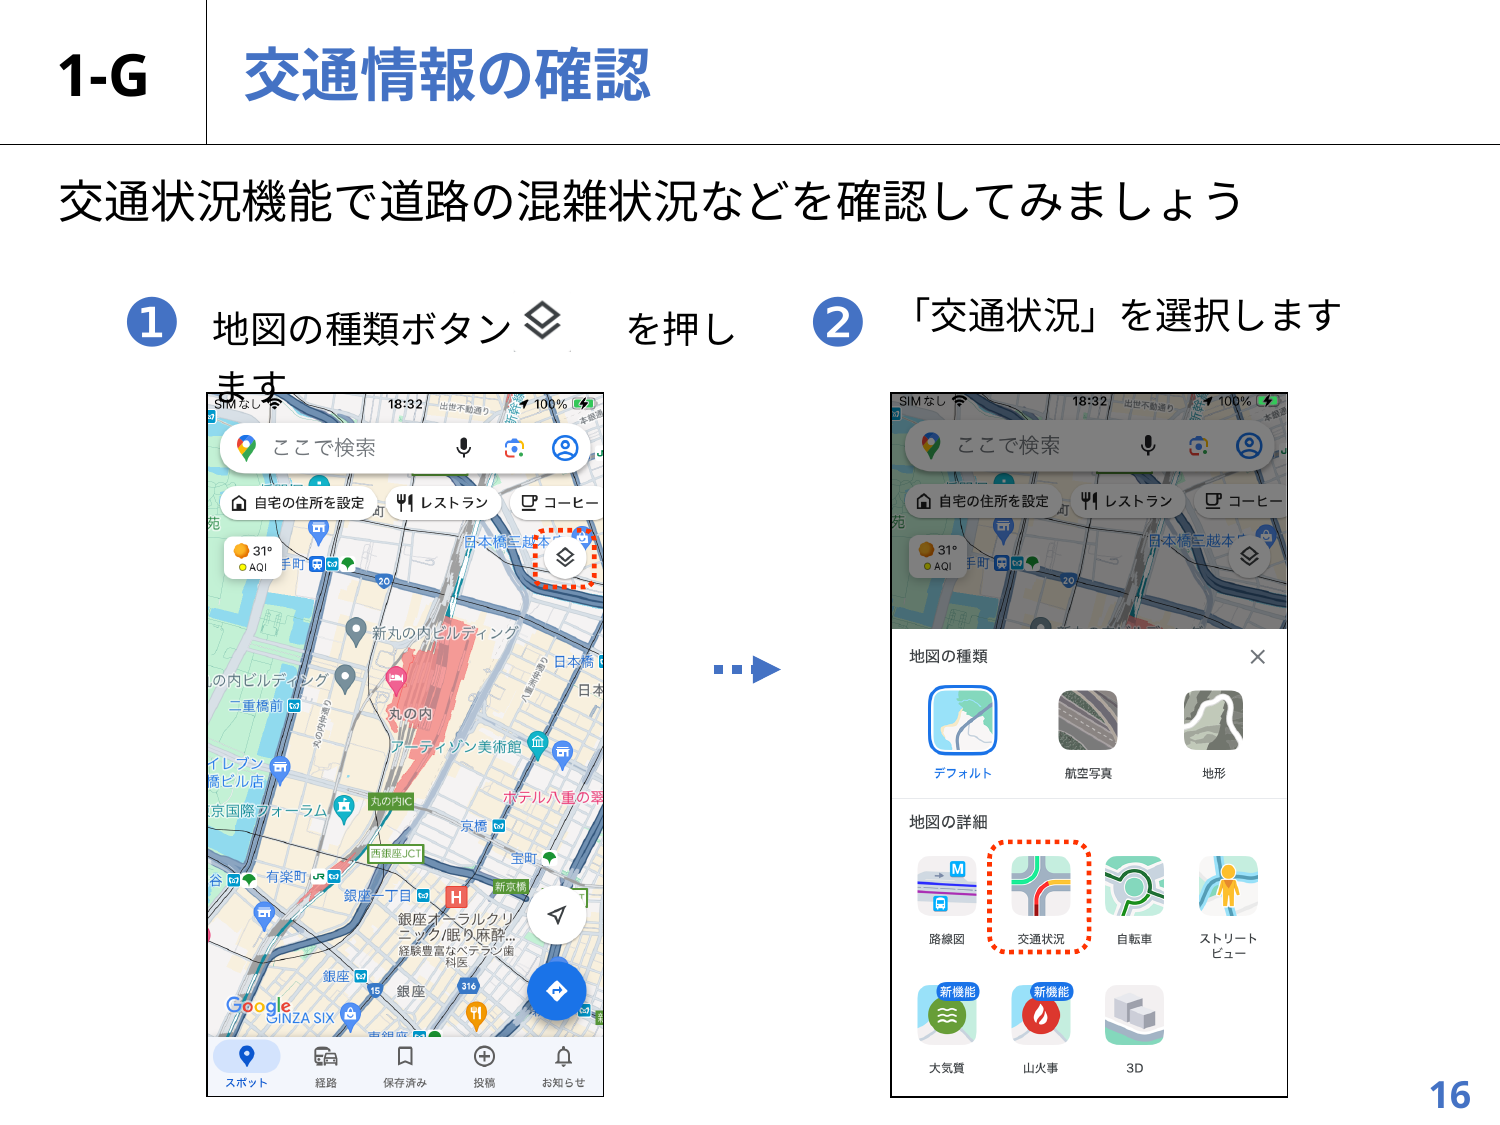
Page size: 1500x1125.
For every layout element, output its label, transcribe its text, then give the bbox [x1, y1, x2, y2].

picture [891, 393, 1287, 1097]
text_box ❶ [107, 272, 185, 367]
text_box ❷ [794, 272, 883, 367]
picture [513, 292, 571, 352]
text_box 16 [1399, 1063, 1500, 1123]
picture [207, 393, 603, 1096]
text_box 1-G [0, 0, 207, 147]
title 交通情報の確認 [228, 36, 1472, 116]
text_box 「交通状況」を選択します [878, 285, 1369, 345]
text_box 地図の種類ボタン を押します [197, 284, 780, 417]
text_box 交通状況機能で道路の混雑状況などを確認してみましょう [44, 171, 1420, 231]
